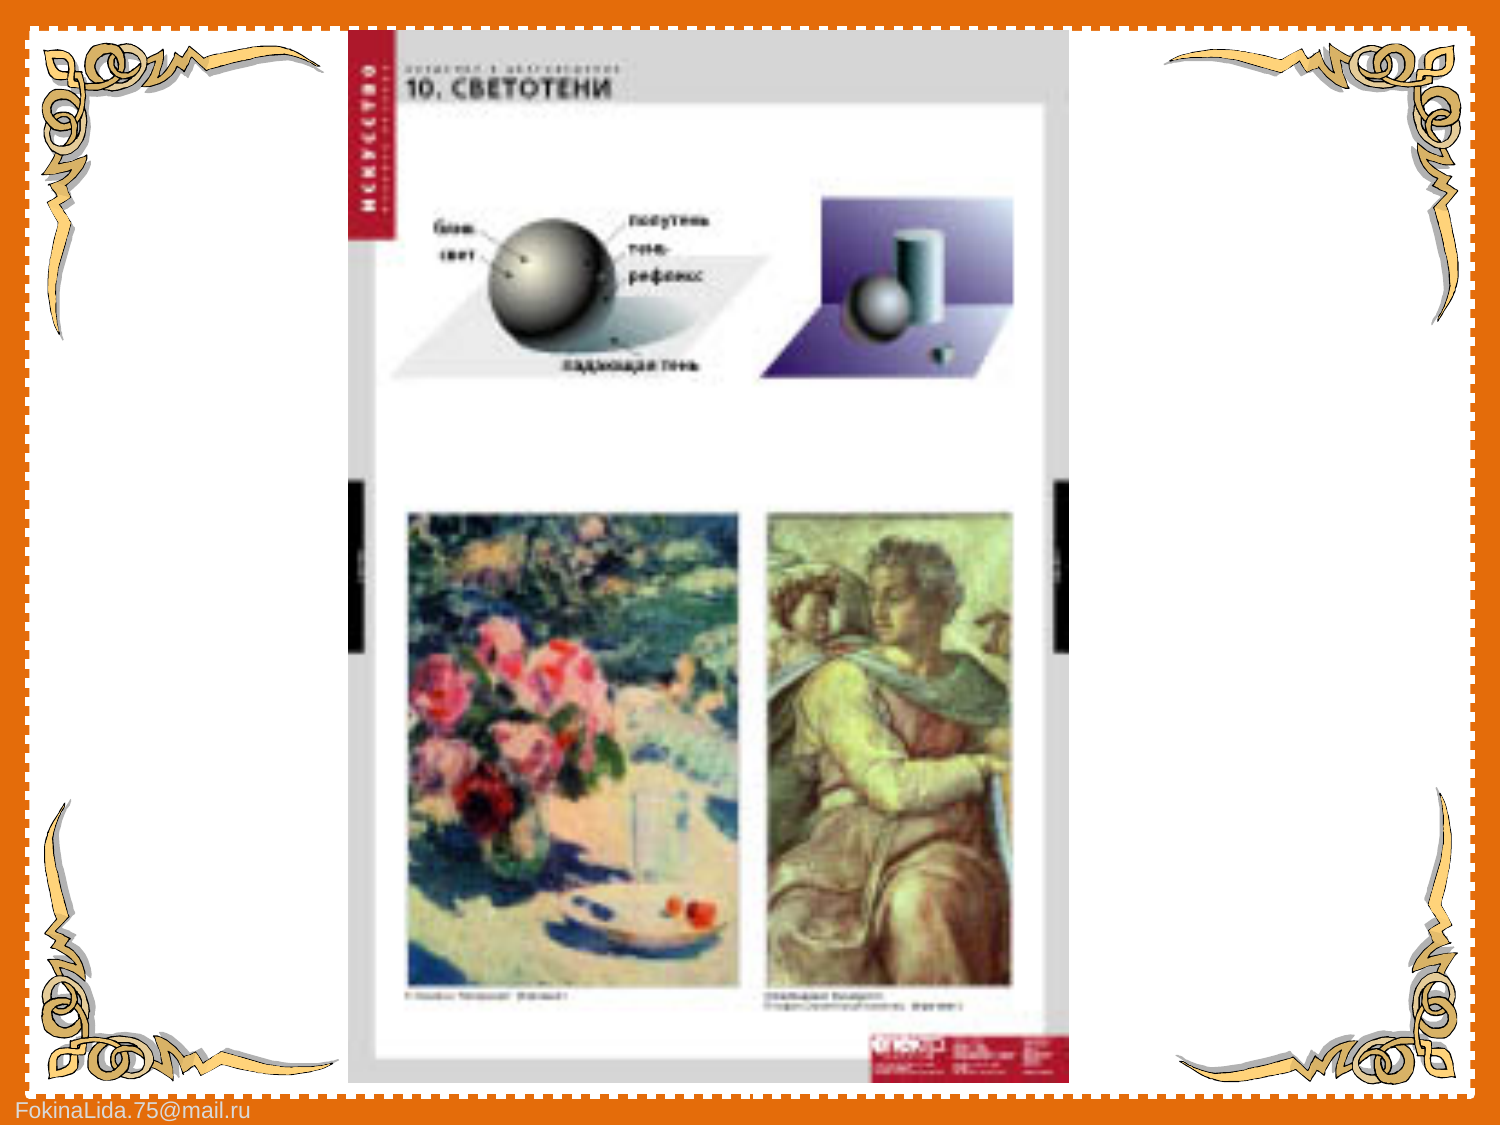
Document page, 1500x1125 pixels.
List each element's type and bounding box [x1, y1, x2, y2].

picture [348, 30, 1070, 1083]
